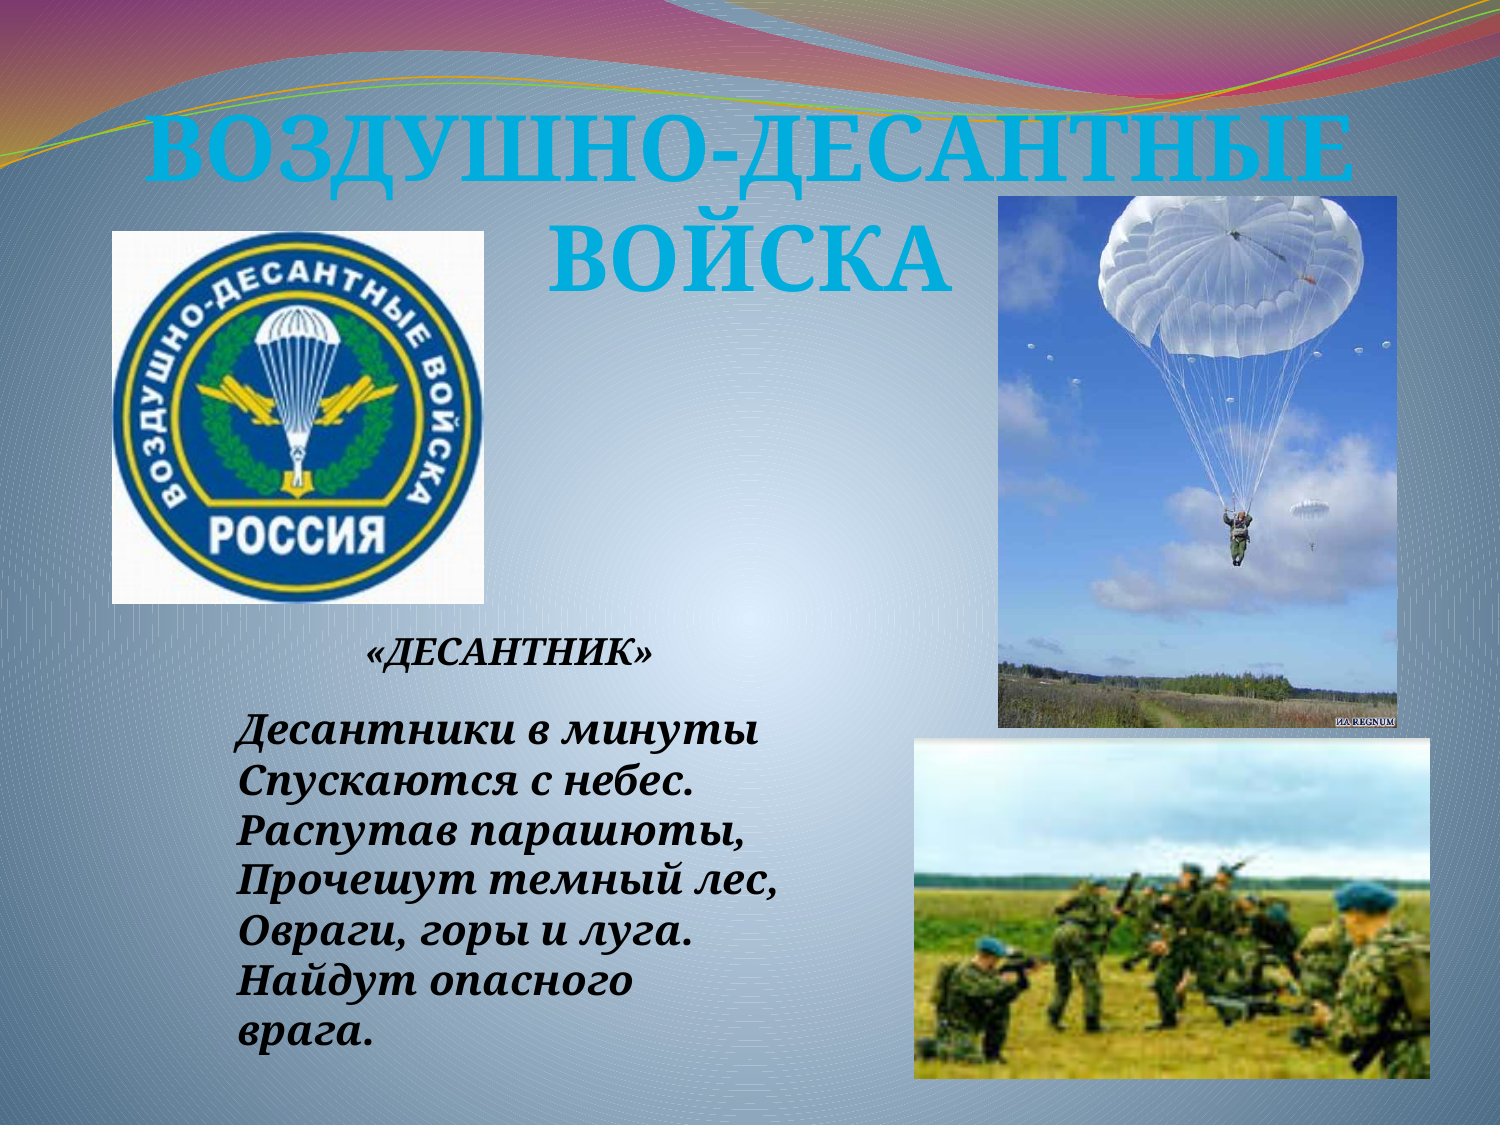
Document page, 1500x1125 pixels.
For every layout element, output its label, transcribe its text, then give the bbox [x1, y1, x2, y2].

text_box Воздушно-десантные войска [46, 81, 1454, 317]
picture [111, 231, 484, 604]
picture [997, 195, 1397, 728]
text_box «ДЕСАНТНИК» Десантники в минуты Спускаются с небес. Распутав парашюты, Прочешут темный лес, Овраги, горы и луга. Найдут опасного врага. [222, 621, 797, 1125]
picture [913, 738, 1430, 1079]
